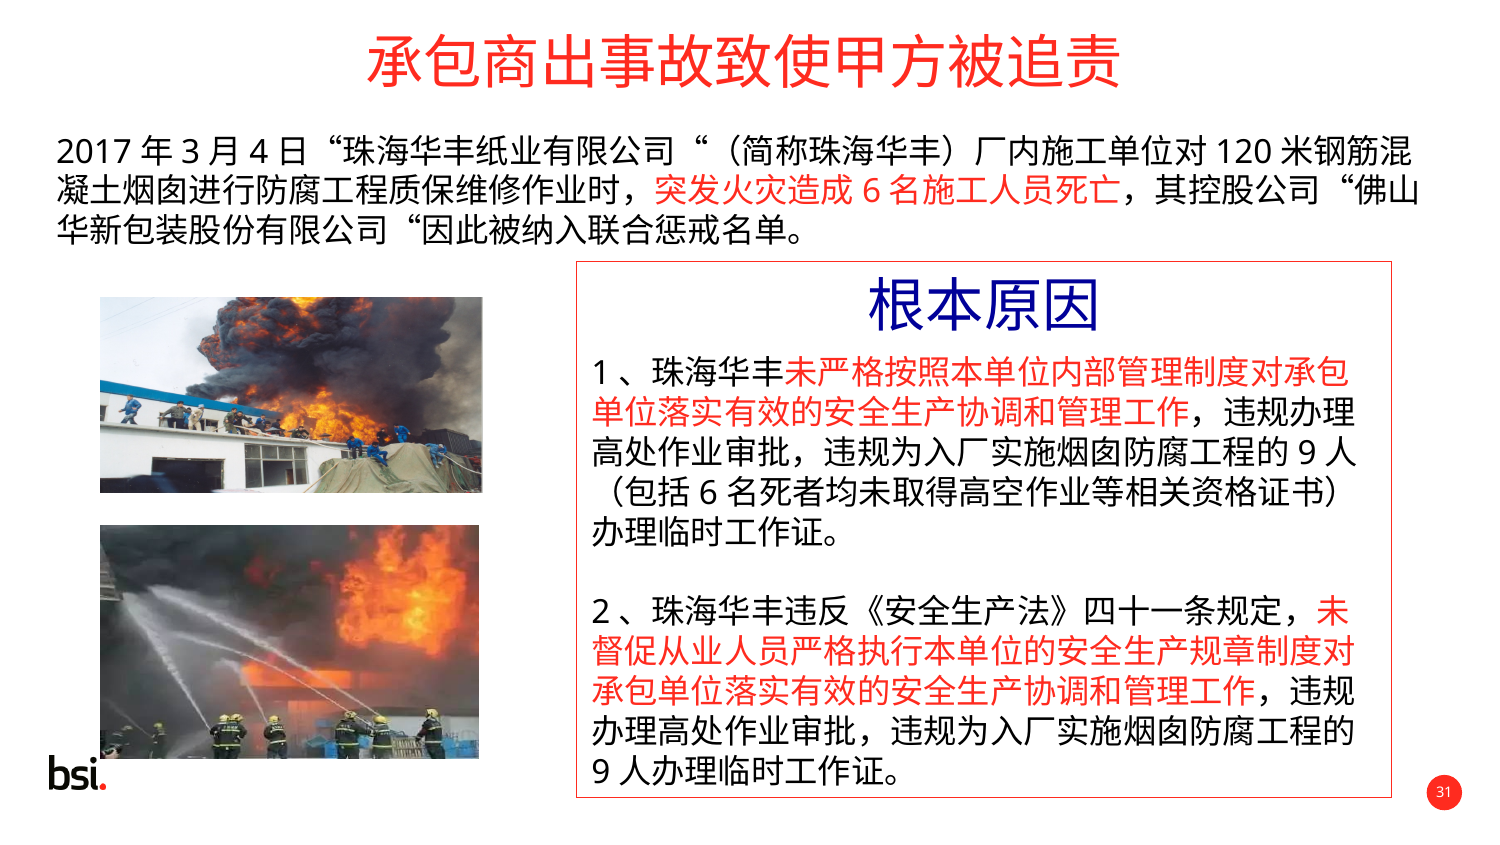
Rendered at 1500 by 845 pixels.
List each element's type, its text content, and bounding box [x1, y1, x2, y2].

text_box 根本原因 1、珠海华丰未严格按照本单位内部管理制度对承包单位落实有效的安全生产协调和管理工作，违规办理高处作业审批，违规为入厂实施烟囱防腐工程的9人（包括6名死者均未取得高空作业等相关资格证书）办理临时工作证。 2、珠海华丰违反《安全生产法》四十一条规定，未督促从业人员严格执行本单位的安全生产规章制度对承包单位落实有效的安全生产协调和管理工作，违规办理高处作业审批，违规为入厂实施烟囱防腐工程的9人办理临时工作证。 [576, 261, 1392, 798]
picture [49, 525, 479, 790]
picture [100, 297, 483, 494]
text_box 承包商出事故致使甲方被追责 2017年3月4日“珠海华丰纸业有限公司“（简称珠海华丰）厂内施工单位对120米钢筋混凝土烟囱进行防腐工程质保维修作业时，突发火灾造成6名施工人员死亡，其控股公司“佛山华新包装股份有限公司“因此被纳入联合惩戒名单。 [41, 17, 1447, 257]
